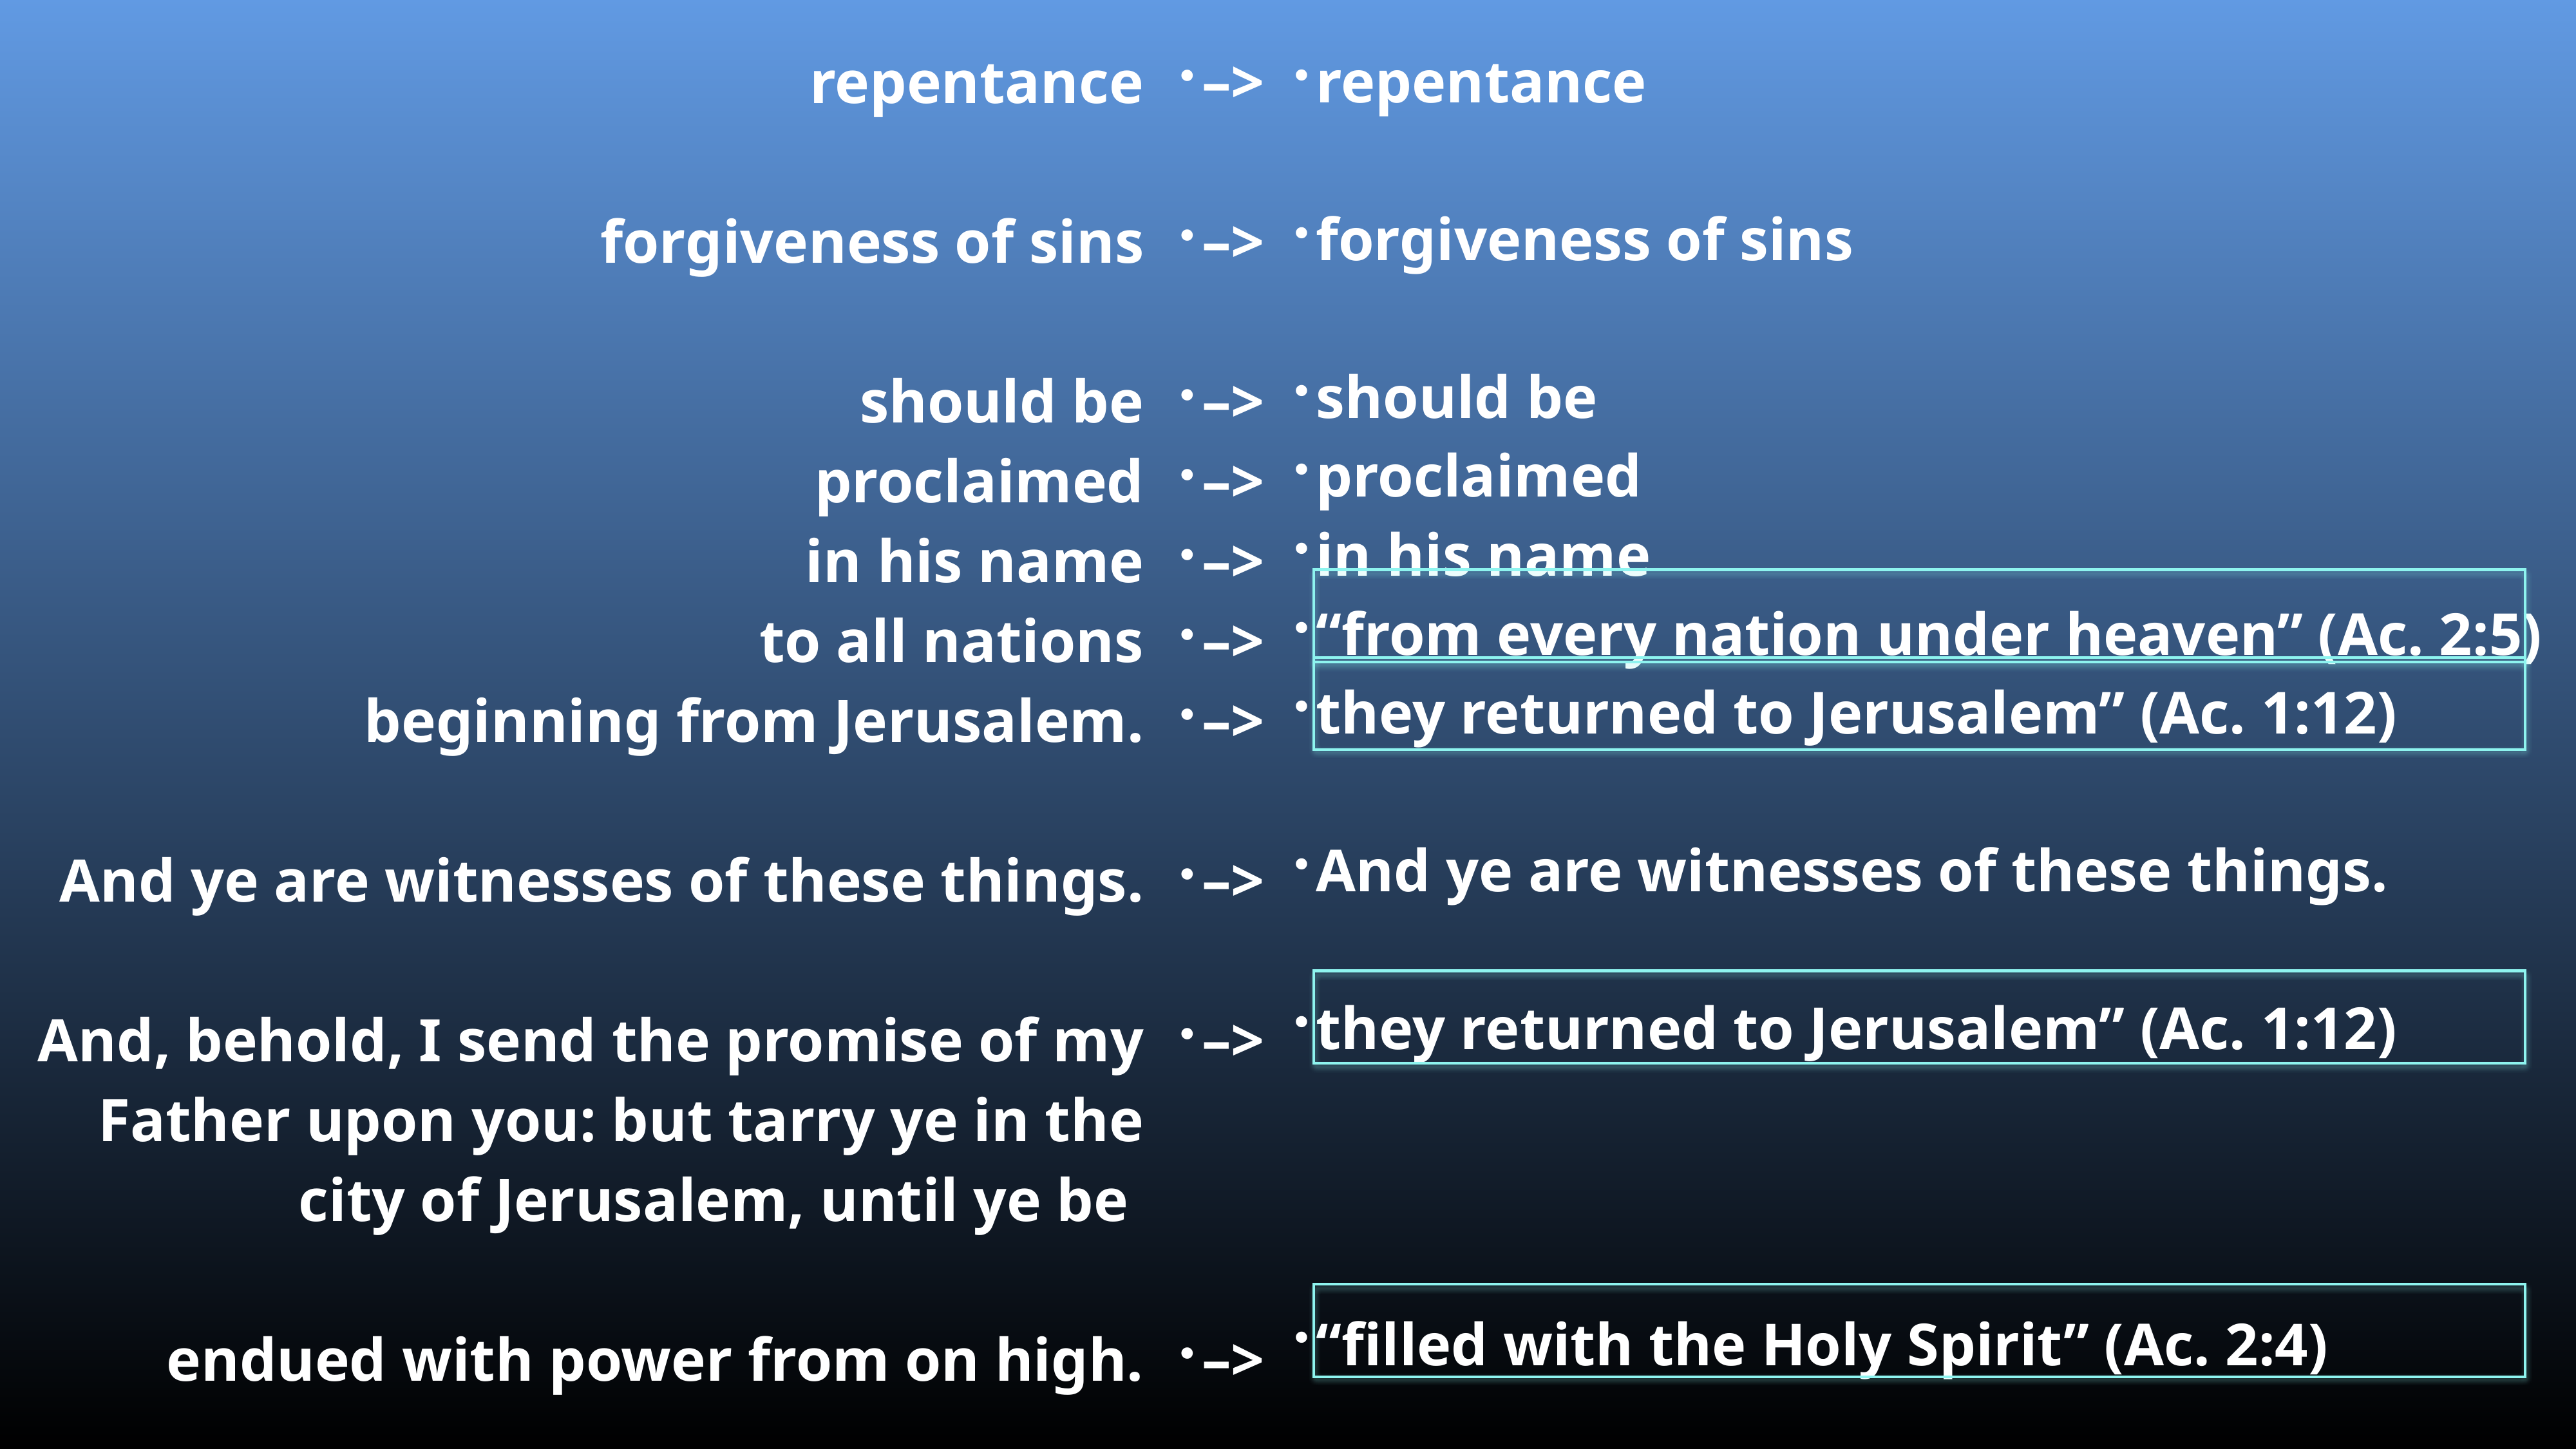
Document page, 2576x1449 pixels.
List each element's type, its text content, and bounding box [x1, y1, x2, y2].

text_box repentance forgiveness of sins should be proclaimed in his name “from every nation under heaven” (Ac. 2:5) they returned to Jerusalem” (Ac. 1:12) And ye are witnesses of these things. they returned to Jerusalem” (Ac. 1:12) “filled with the Holy Spirit” (Ac. 2:4) [1289, 35, 2576, 1414]
text_box repentance forgiveness of sins should be proclaimed in his name to all nations beginning from Jerusalem. And ye are witnesses of these things. And, behold, I send the promise of my Father upon you: but tarry ye in the city of Jerusalem, until ye be endued with power from on high. [14, 35, 1150, 1414]
text_box repentance forgiveness of sins should be proclaimed in his name to all nations beginning from Jerusalem. And ye are witnesses of these things. And, behold, I send the promise of my Father upon you: but tarry ye in the city of Jerusalem, until ye be endued with power from on high. [1309, 568, 2530, 758]
text_box [1313, 569, 2526, 663]
text_box –> –> –> –> –> –> –> –> –> –> [1174, 35, 1283, 1414]
text_box [1313, 668, 2526, 750]
text_box repentance forgiveness of sins should be proclaimed in his name to all nations beginning from Jerusalem. And ye are witnesses of these things. And, behold, I send the promise of my Father upon you: but tarry ye in the city of Jerusalem, until ye be endued with power from on high. [1309, 1283, 2529, 1385]
text_box [1313, 971, 2526, 1064]
text_box [1313, 1284, 2526, 1377]
